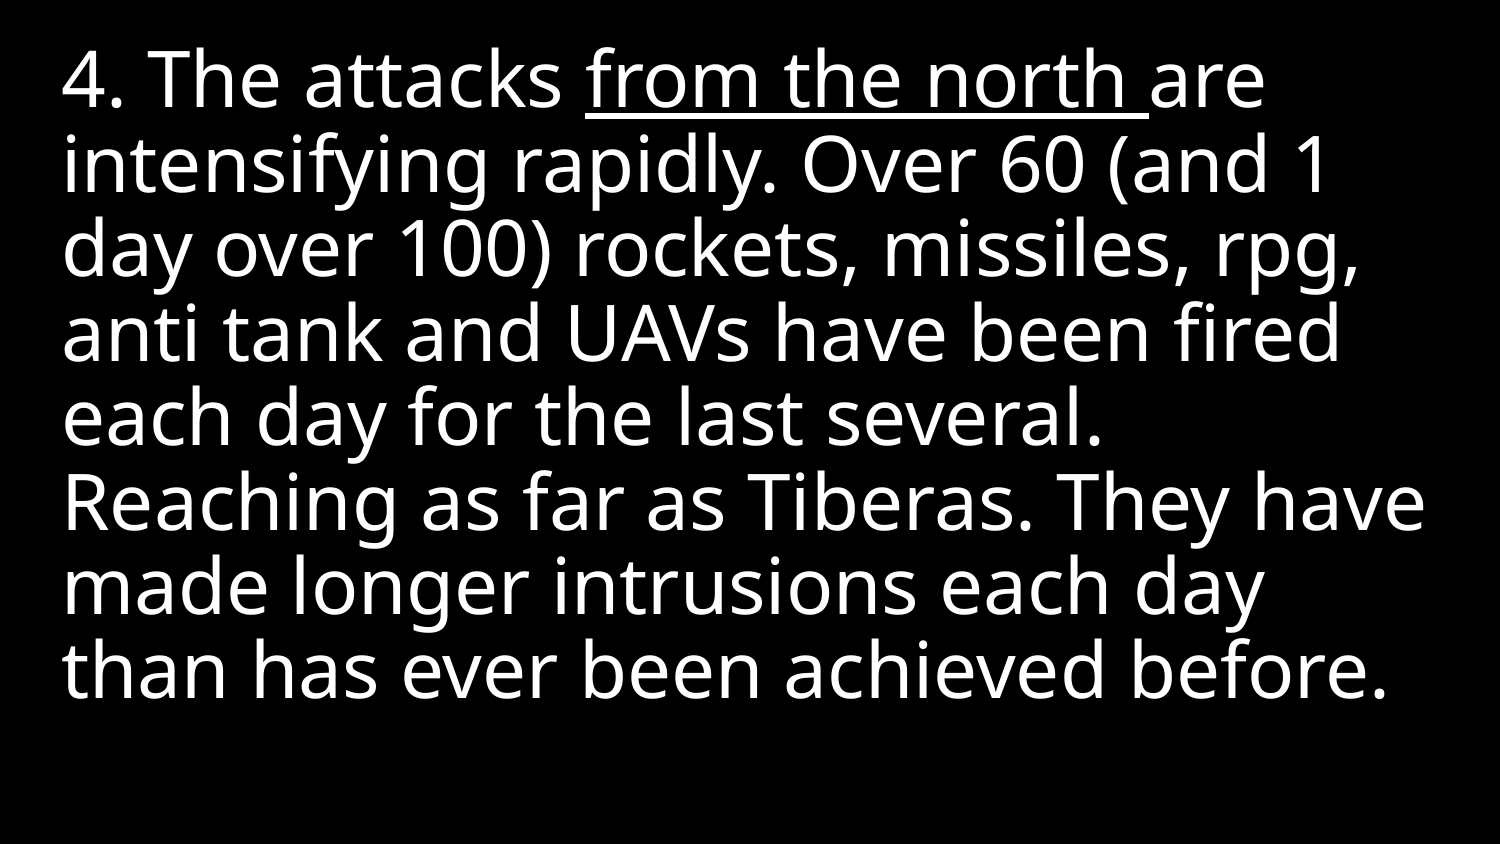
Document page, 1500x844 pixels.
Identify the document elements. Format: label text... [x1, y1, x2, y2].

subtitle 4. The attacks from the north are intensifying rapidly. Over 60 (and 1 day over 100) rockets, missiles, rpg, anti tank and UAVs have been fired each day for the last several. Reaching as far as Tiberas. They have made longer intrusions each day than has ever been achieved before. [50, 34, 1450, 797]
